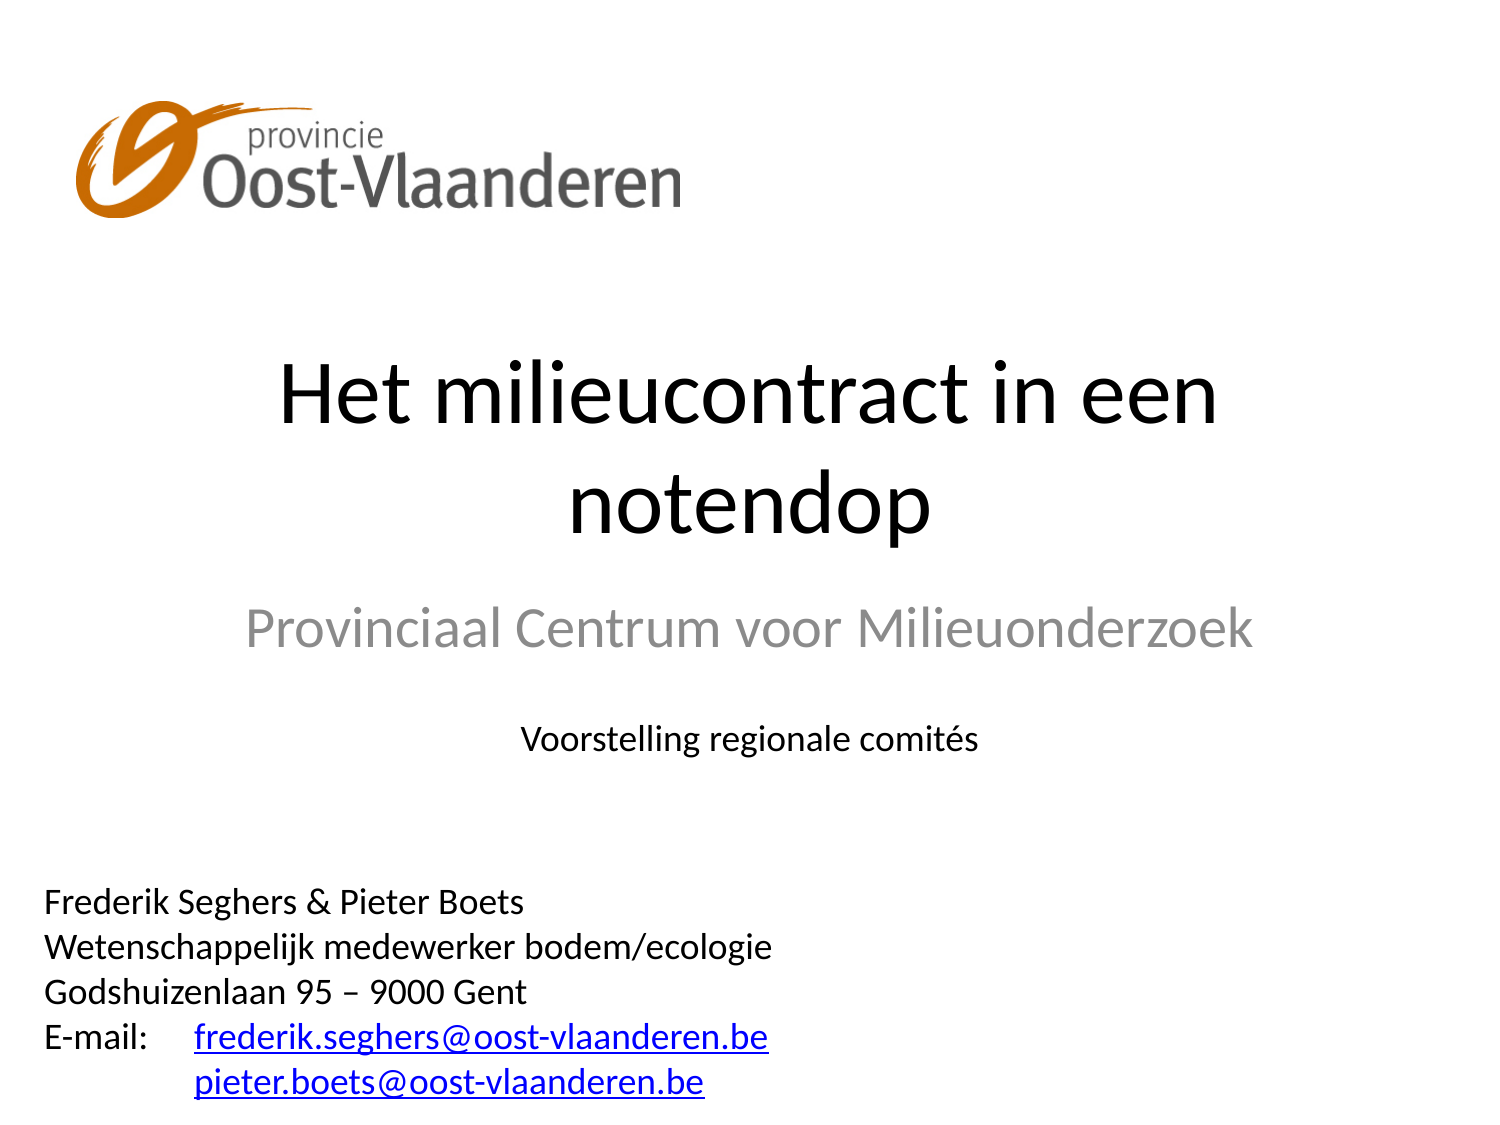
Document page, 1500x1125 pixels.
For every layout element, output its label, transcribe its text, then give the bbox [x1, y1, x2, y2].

subtitle Provinciaal Centrum voor Milieuonderzoek Voorstelling regionale comités [225, 582, 1275, 870]
text_box Frederik Seghers & Pieter Boets Wetenschappelijk medewerker bodem/ecologie Godshuizenlaan 95 – 9000 Gent E-mail: frederik.seghers@oost-vlaanderen.be pieter.boets@oost-vlaanderen.be [29, 869, 1046, 1125]
picture [76, 101, 680, 219]
title Het milieucontract in een notendop [112, 321, 1388, 563]
